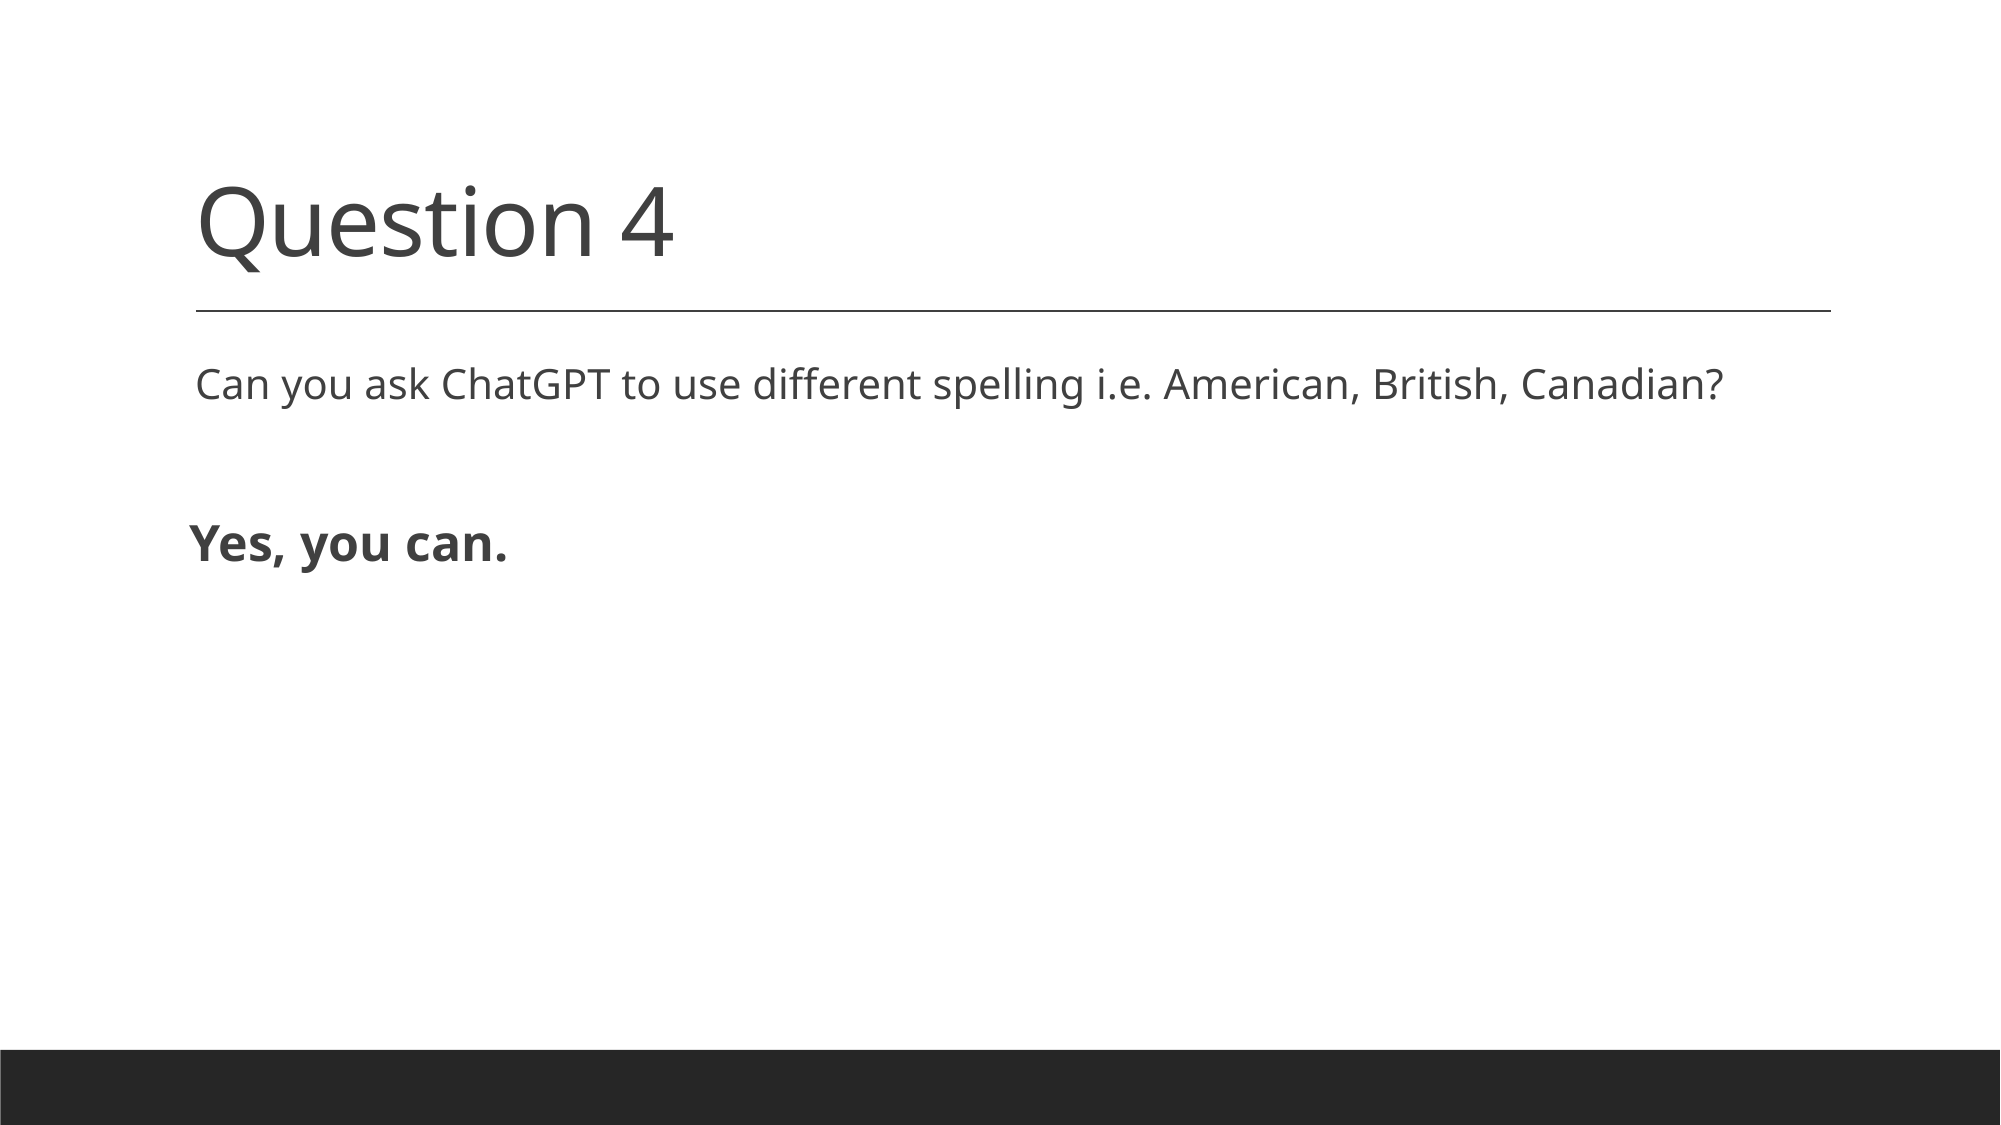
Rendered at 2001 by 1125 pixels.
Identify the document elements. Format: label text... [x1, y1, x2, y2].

title Question 4 [180, 47, 1830, 285]
text_box Yes, you can. [174, 498, 1825, 737]
list Can you ask ChatGPT to use different spelling i.e. American, British, Canadian? [180, 345, 1830, 460]
